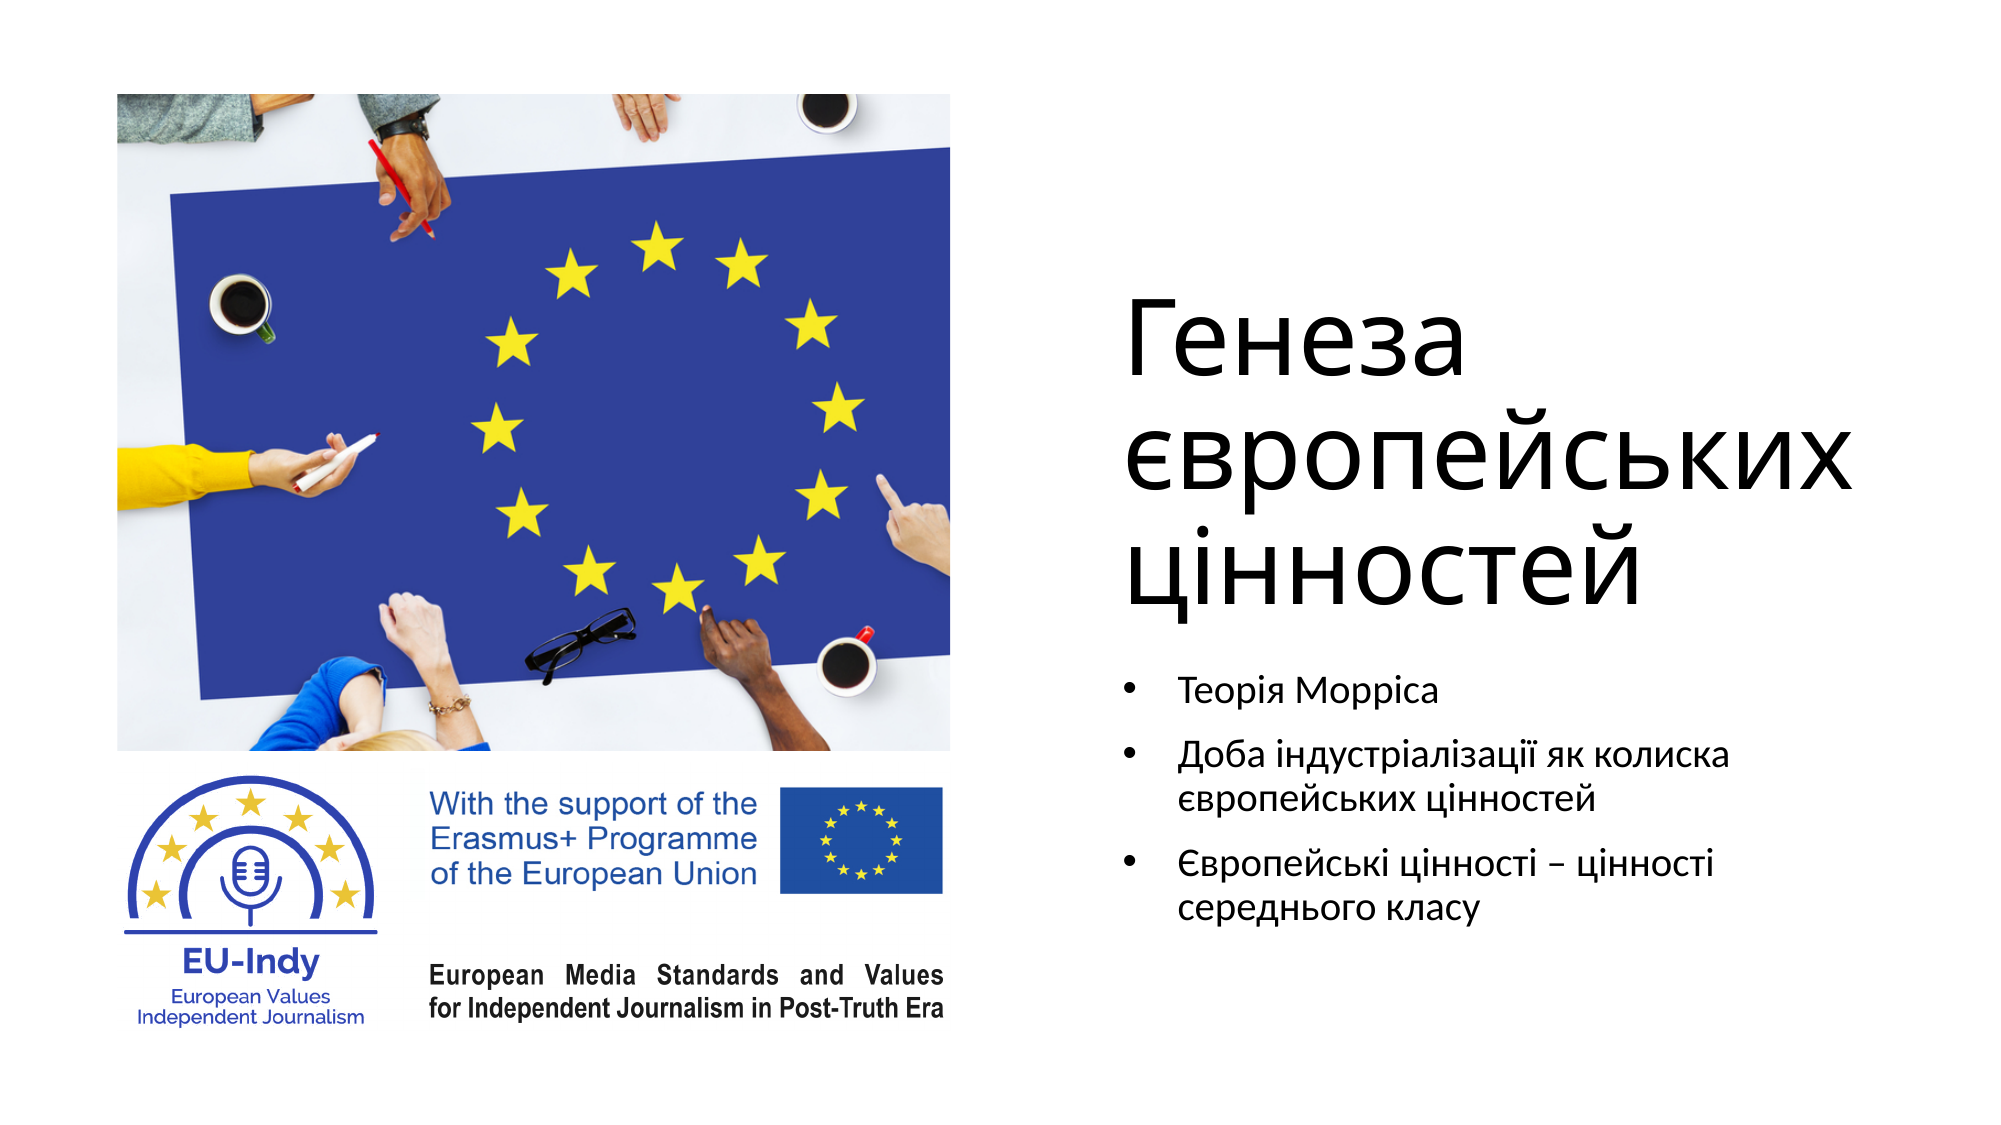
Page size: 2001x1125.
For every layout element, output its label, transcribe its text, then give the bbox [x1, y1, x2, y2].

picture [117, 94, 951, 751]
title Генеза європейських цінностей [1107, 146, 1883, 635]
picture [117, 762, 951, 1031]
subtitle Теорія Морріса Доба індустріалізації як колиска європейських цінностей Європейські цінності – цінності середнього класу [1107, 660, 1883, 938]
